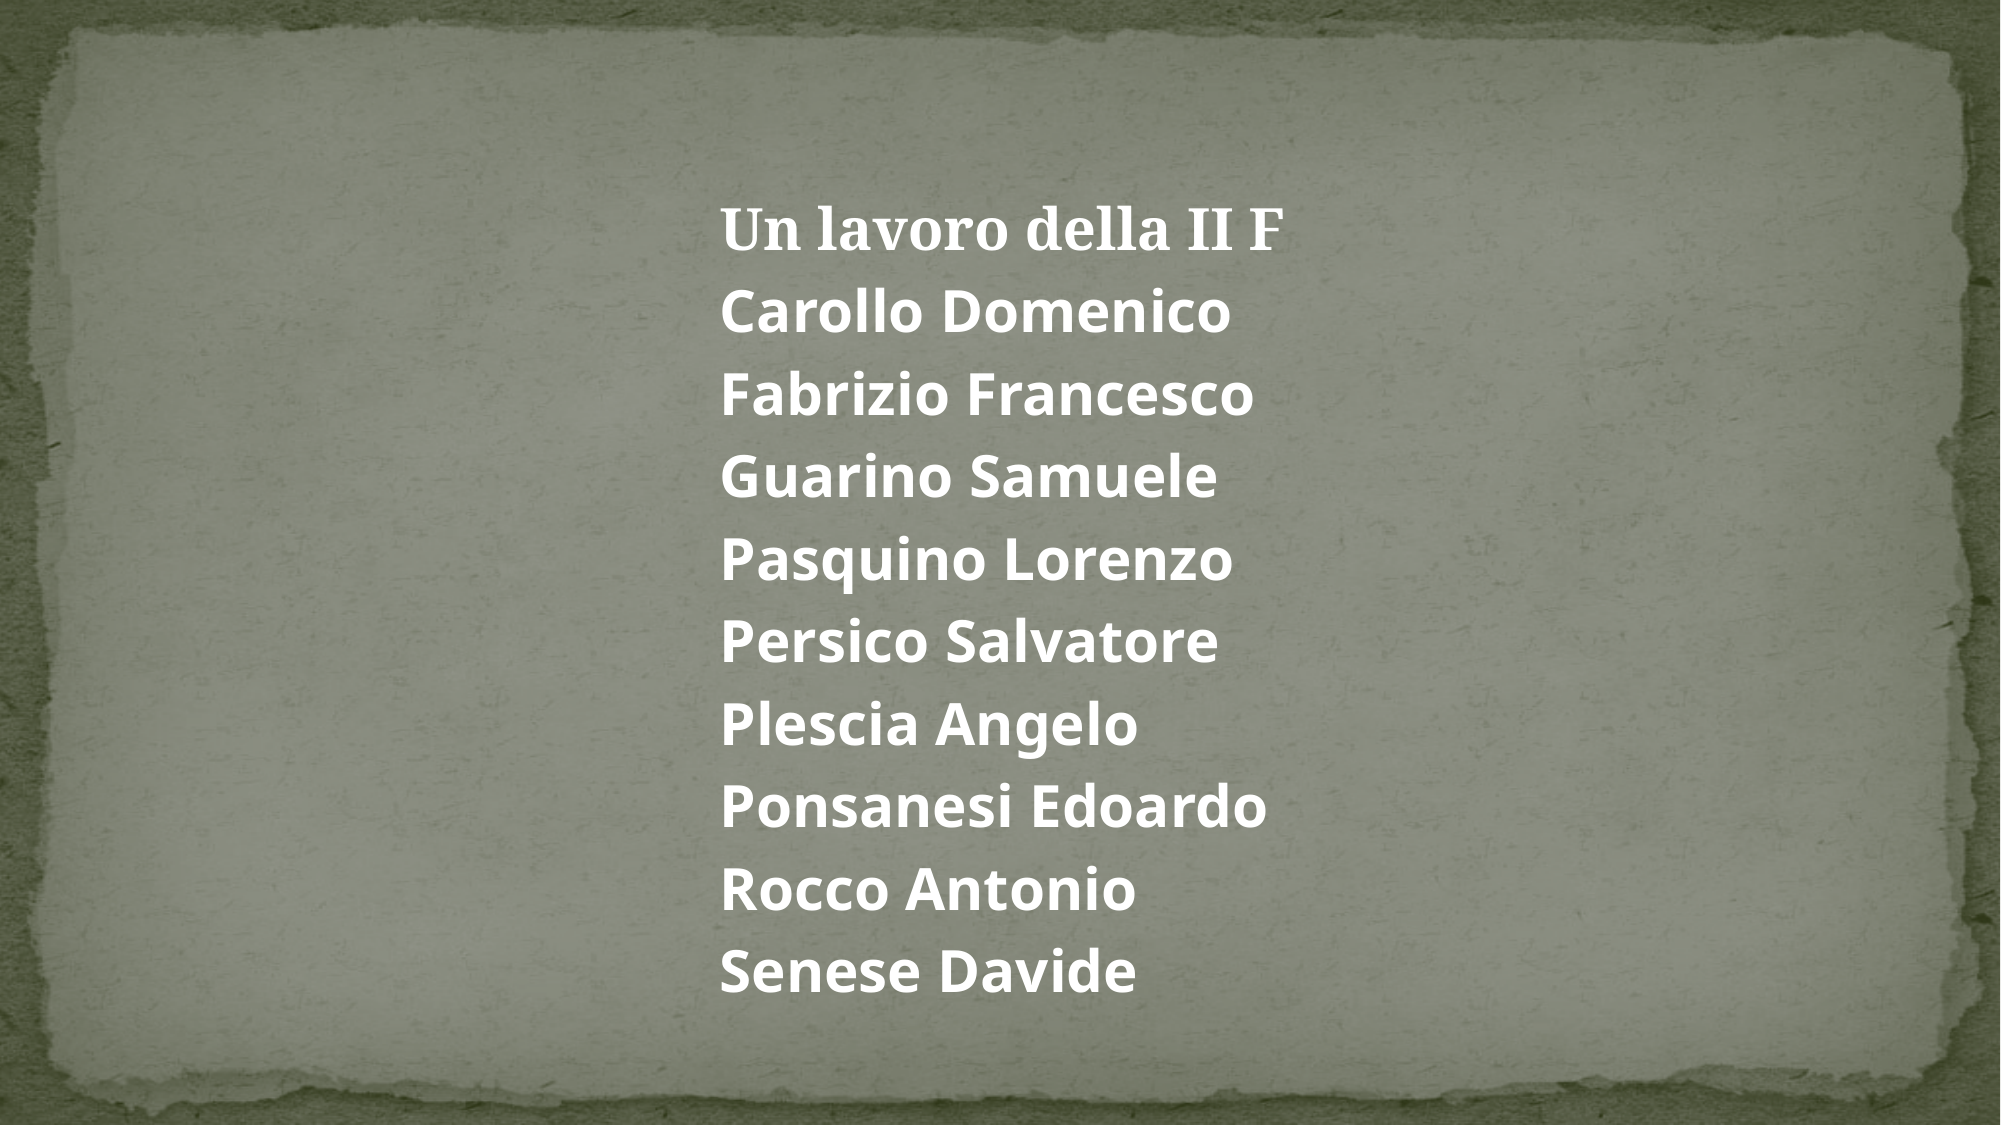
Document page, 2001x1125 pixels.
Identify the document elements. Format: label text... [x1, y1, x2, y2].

title [303, 0, 2000, 184]
list Un lavoro della II F Carollo Domenico Fabrizio Francesco Guarino Samuele Pasquino Lorenzo Persico Salvatore Plescia Angelo Ponsanesi Edoardo Rocco Antonio Senese Davide [704, 184, 2000, 1059]
picture [0, 0, 2001, 1125]
